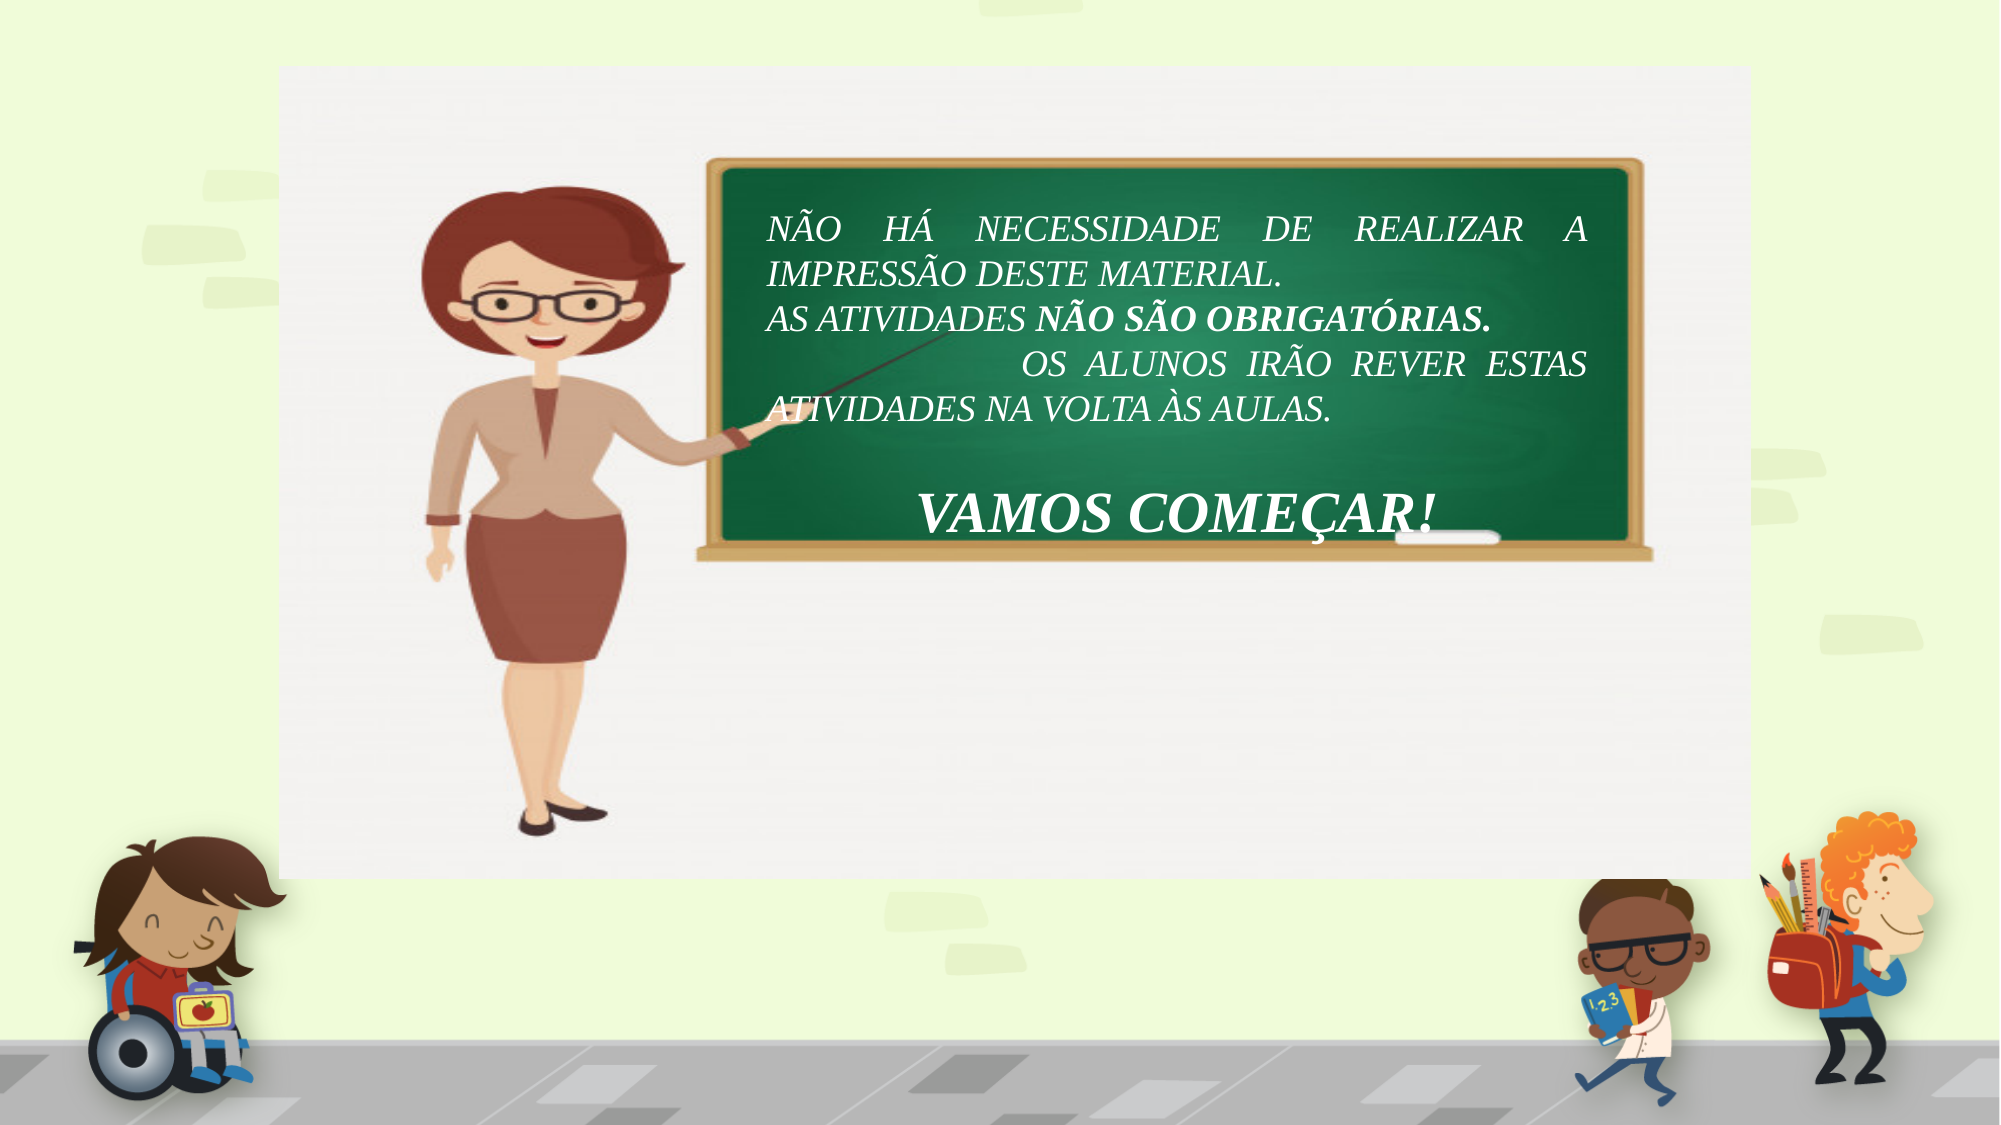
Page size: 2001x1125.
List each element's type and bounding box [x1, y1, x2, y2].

picture [0, 0, 2000, 1125]
list [279, 66, 1751, 879]
